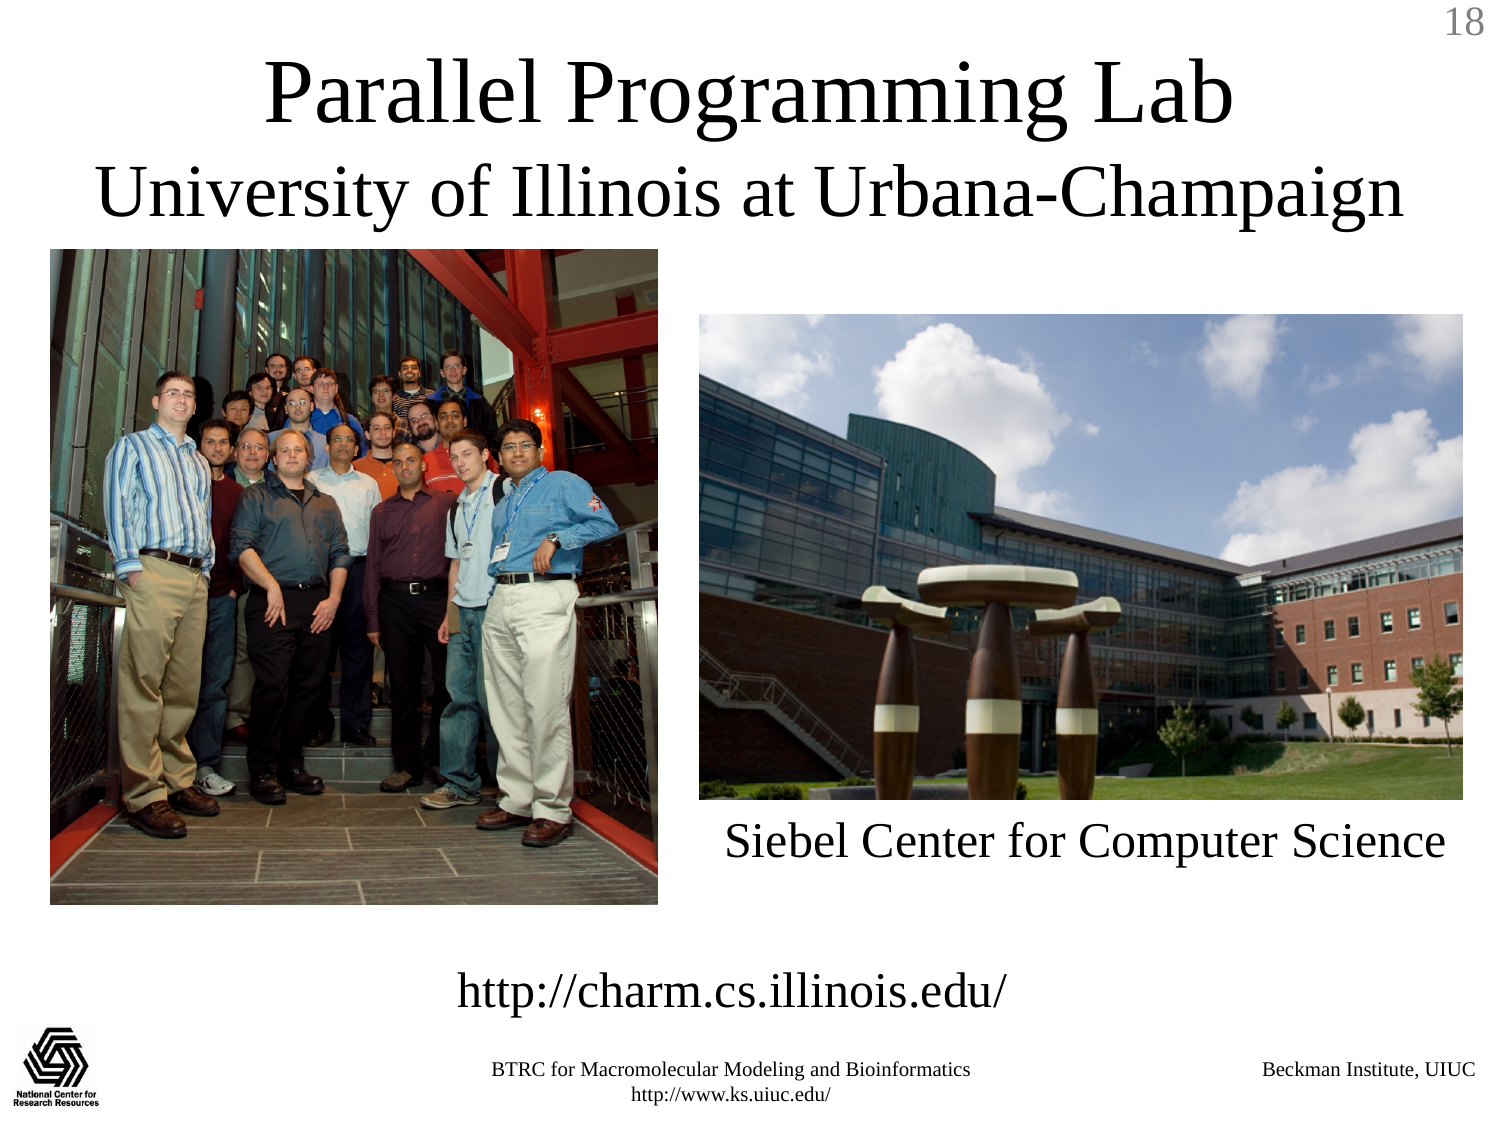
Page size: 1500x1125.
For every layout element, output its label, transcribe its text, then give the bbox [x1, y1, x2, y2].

title Parallel Programming Lab University of Illinois at Urbana-Champaign [24, 37, 1475, 225]
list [699, 314, 1463, 801]
picture [12, 1024, 100, 1111]
text_box http://charm.cs.illinois.edu/ [442, 949, 1023, 1025]
picture [49, 249, 658, 905]
text_box Siebel Center for Computer Science [709, 807, 1463, 875]
